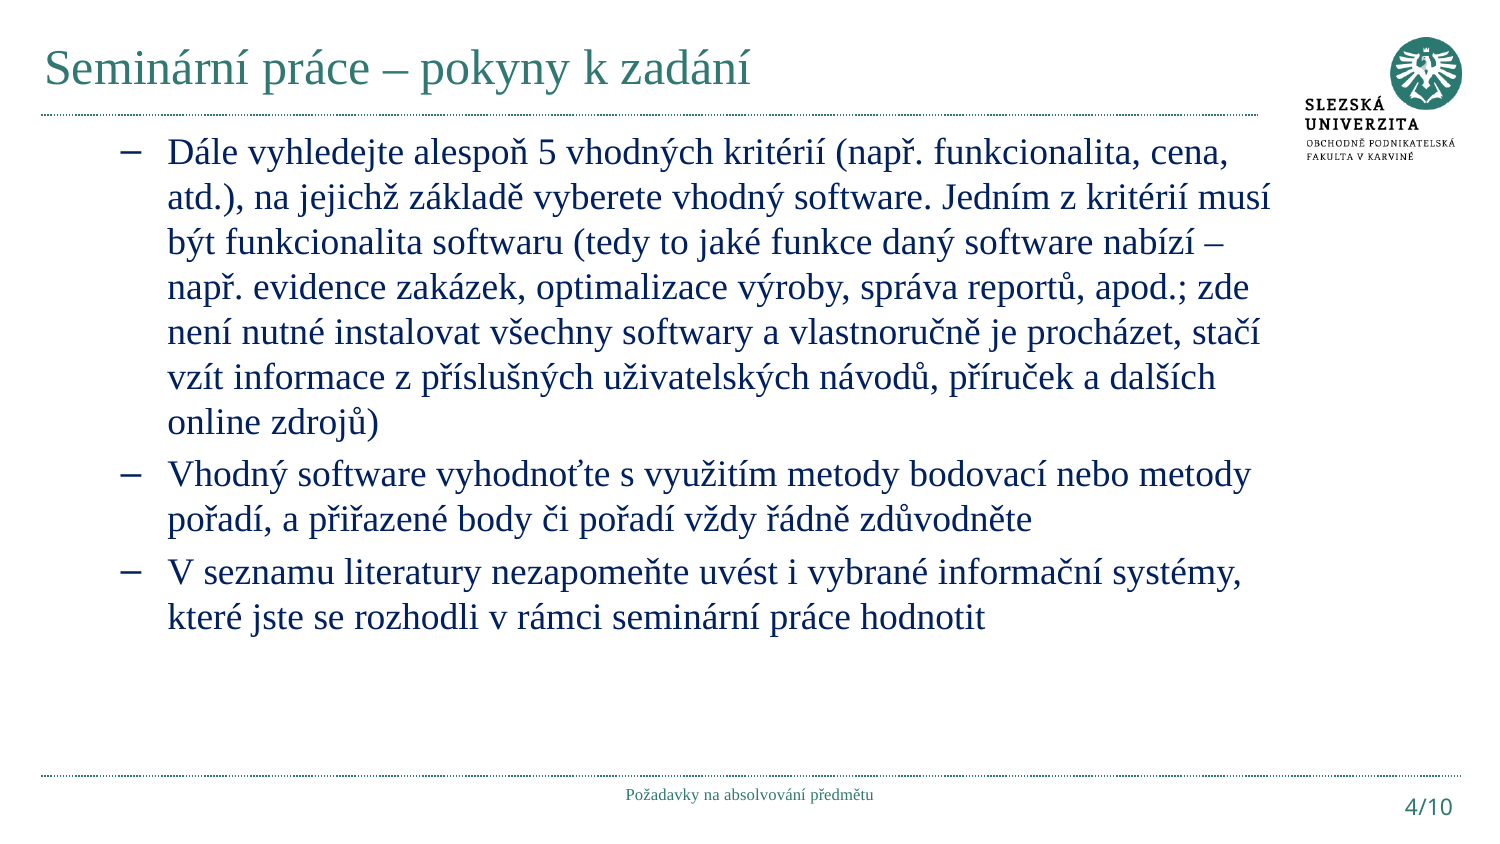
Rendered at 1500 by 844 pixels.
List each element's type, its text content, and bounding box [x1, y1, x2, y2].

text_box Dále vyhledejte alespoň 5 vhodných kritérií (např. funkcionalita, cena, atd.), na jejichž základě vyberete vhodný software. Jedním z kritérií musí být funkcionalita softwaru (tedy to jaké funkce daný software nabízí – např. evidence zakázek, optimalizace výroby, správa reportů, apod.; zde není nutné instalovat všechny softwary a vlastnoručně je procházet, stačí vzít informace z příslušných uživatelských návodů, příruček a dalších online zdrojů) Vhodný software vyhodnoťte s využitím metody bodovací nebo metody pořadí, a přiřazené body či pořadí vždy řádně zdůvodněte V seznamu literatury nezapomeňte uvést i vybrané informační systémy, které jste se rozhodli v rámci seminární práce hodnotit [30, 119, 1294, 812]
text_box 4/10 [1382, 784, 1476, 832]
title Seminární práce – pokyny k zadání [29, 27, 928, 111]
text_box Požadavky na absolvování předmětu [442, 776, 1058, 811]
picture [1305, 37, 1462, 160]
